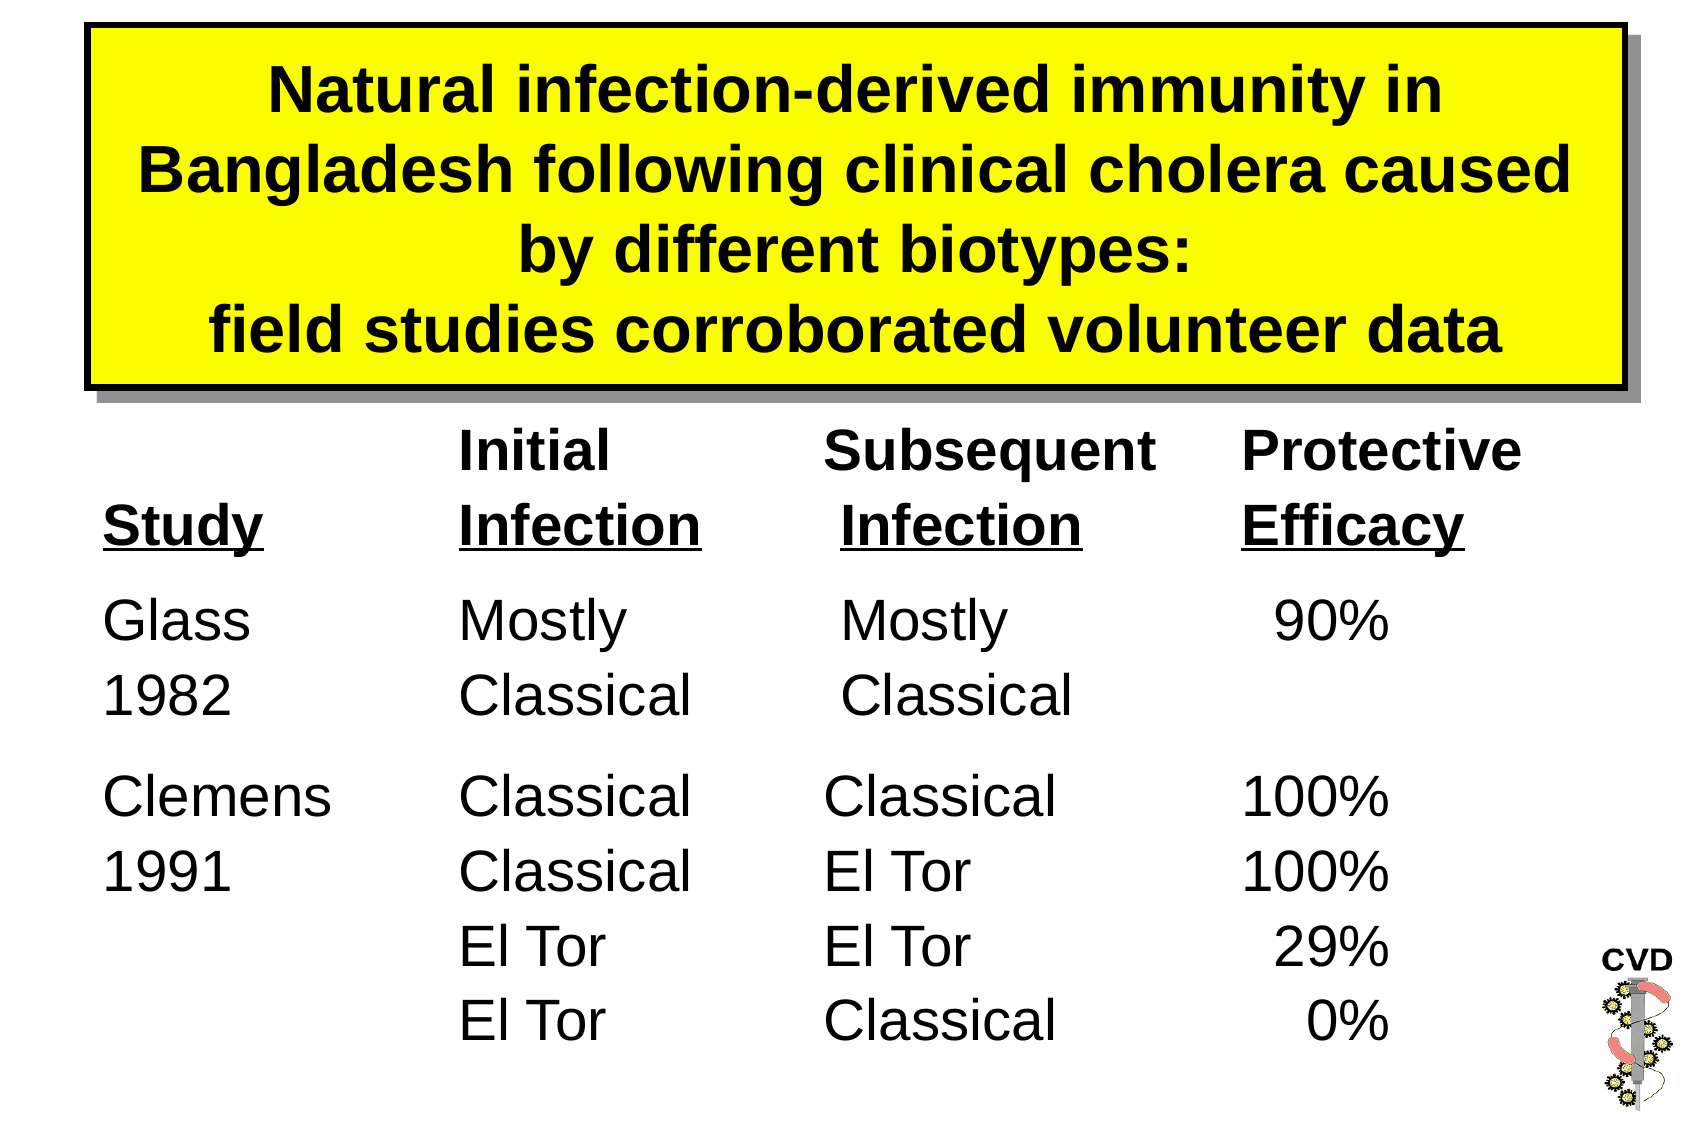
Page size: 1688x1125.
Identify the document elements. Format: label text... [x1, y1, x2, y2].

title Natural infection-derived immunity in Bangladesh following clinical cholera caused by different biotypes: field studies corroborated volunteer data [87, 24, 1625, 388]
list Initial Subsequent Protective Study Infection Infection Efficacy Glass Mostly Mostly 90% 1982 Classical Classical Clemens Classical Classical 100% 1991 Classical El Tor 100% El Tor El Tor 29% El Tor Classical 0% [87, 412, 1594, 1100]
picture [1578, 931, 1688, 1120]
